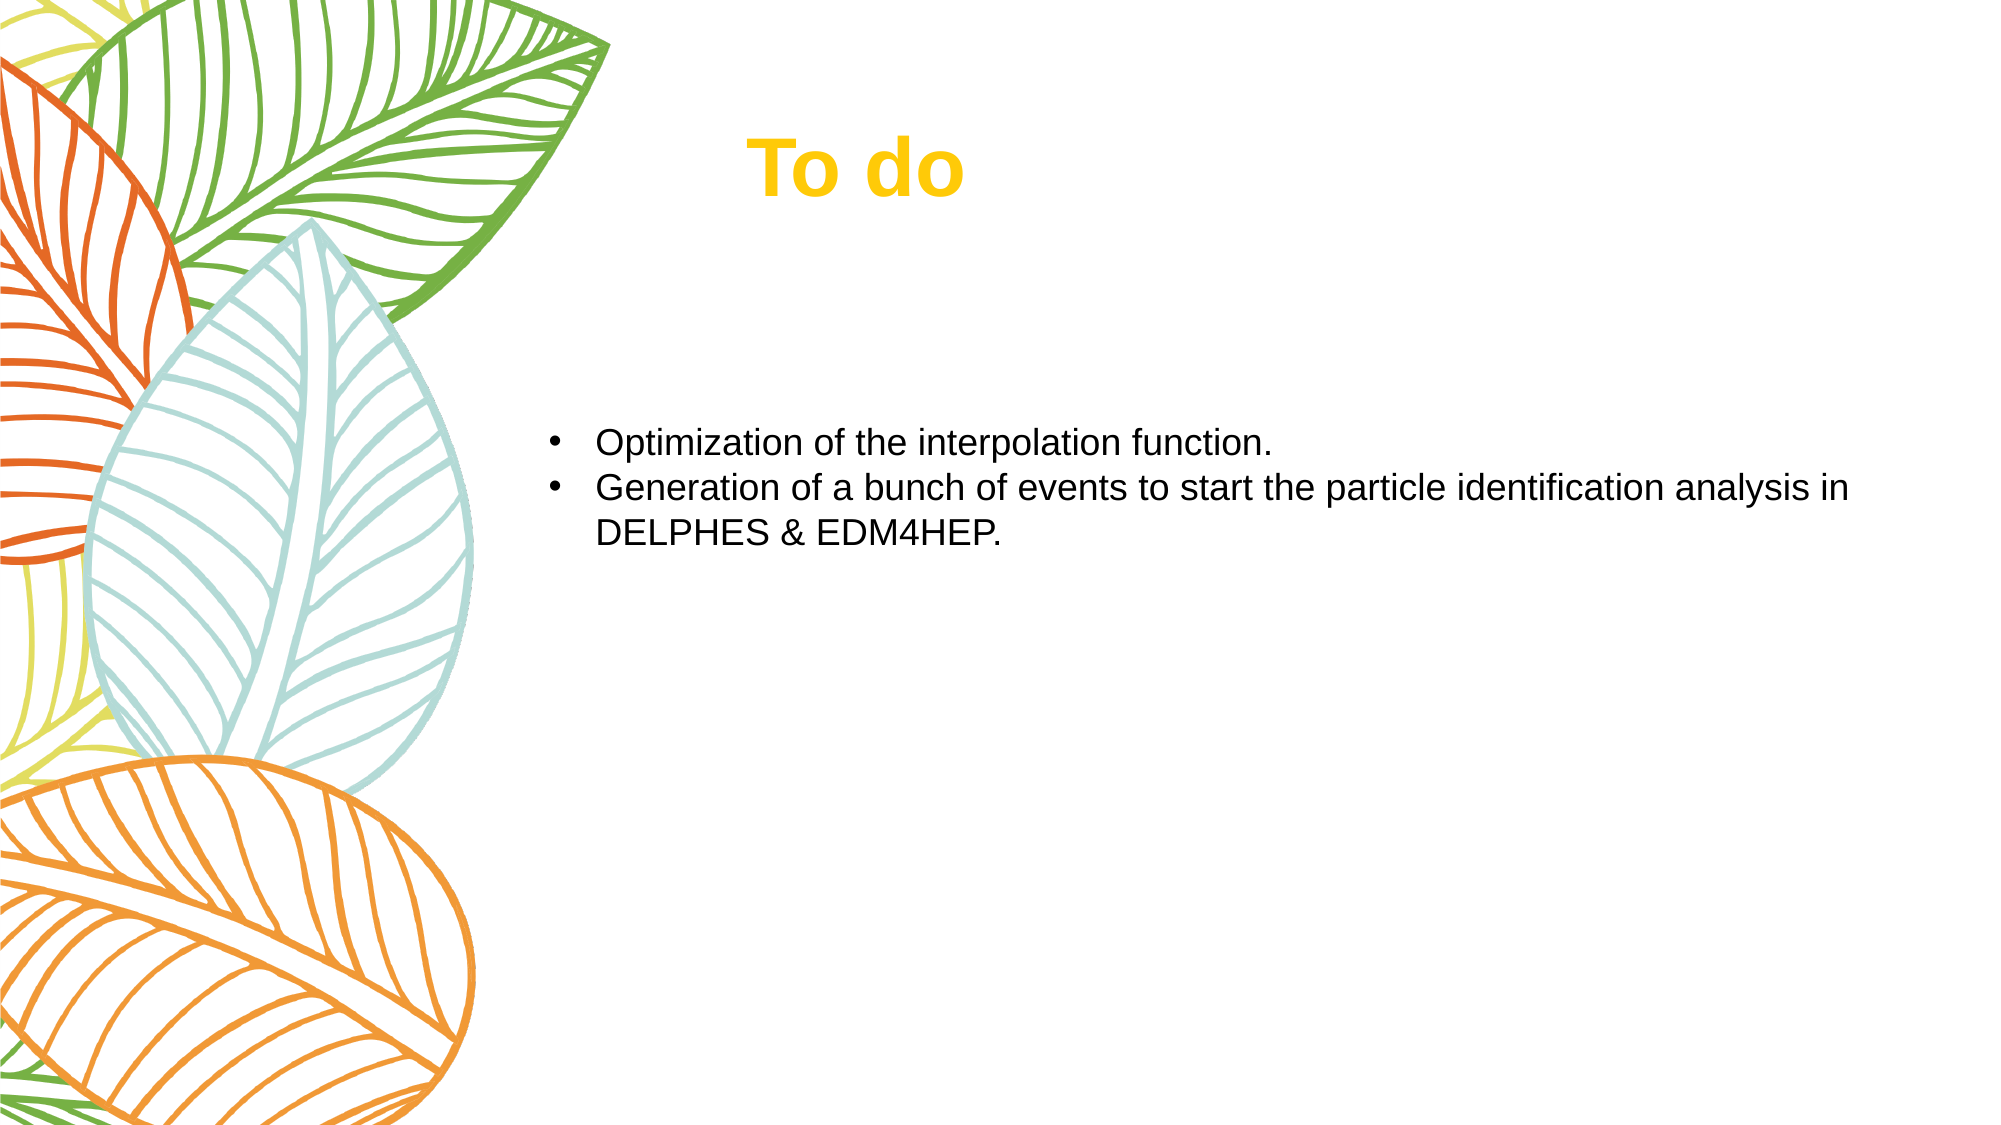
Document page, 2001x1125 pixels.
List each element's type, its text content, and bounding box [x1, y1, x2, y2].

title To do [731, 117, 1916, 313]
text_box Optimization of the interpolation function. Generation of a bunch of events to start the particle identification analysis in DELPHES & EDM4HEP. [533, 410, 1949, 561]
picture [0, 0, 611, 1125]
